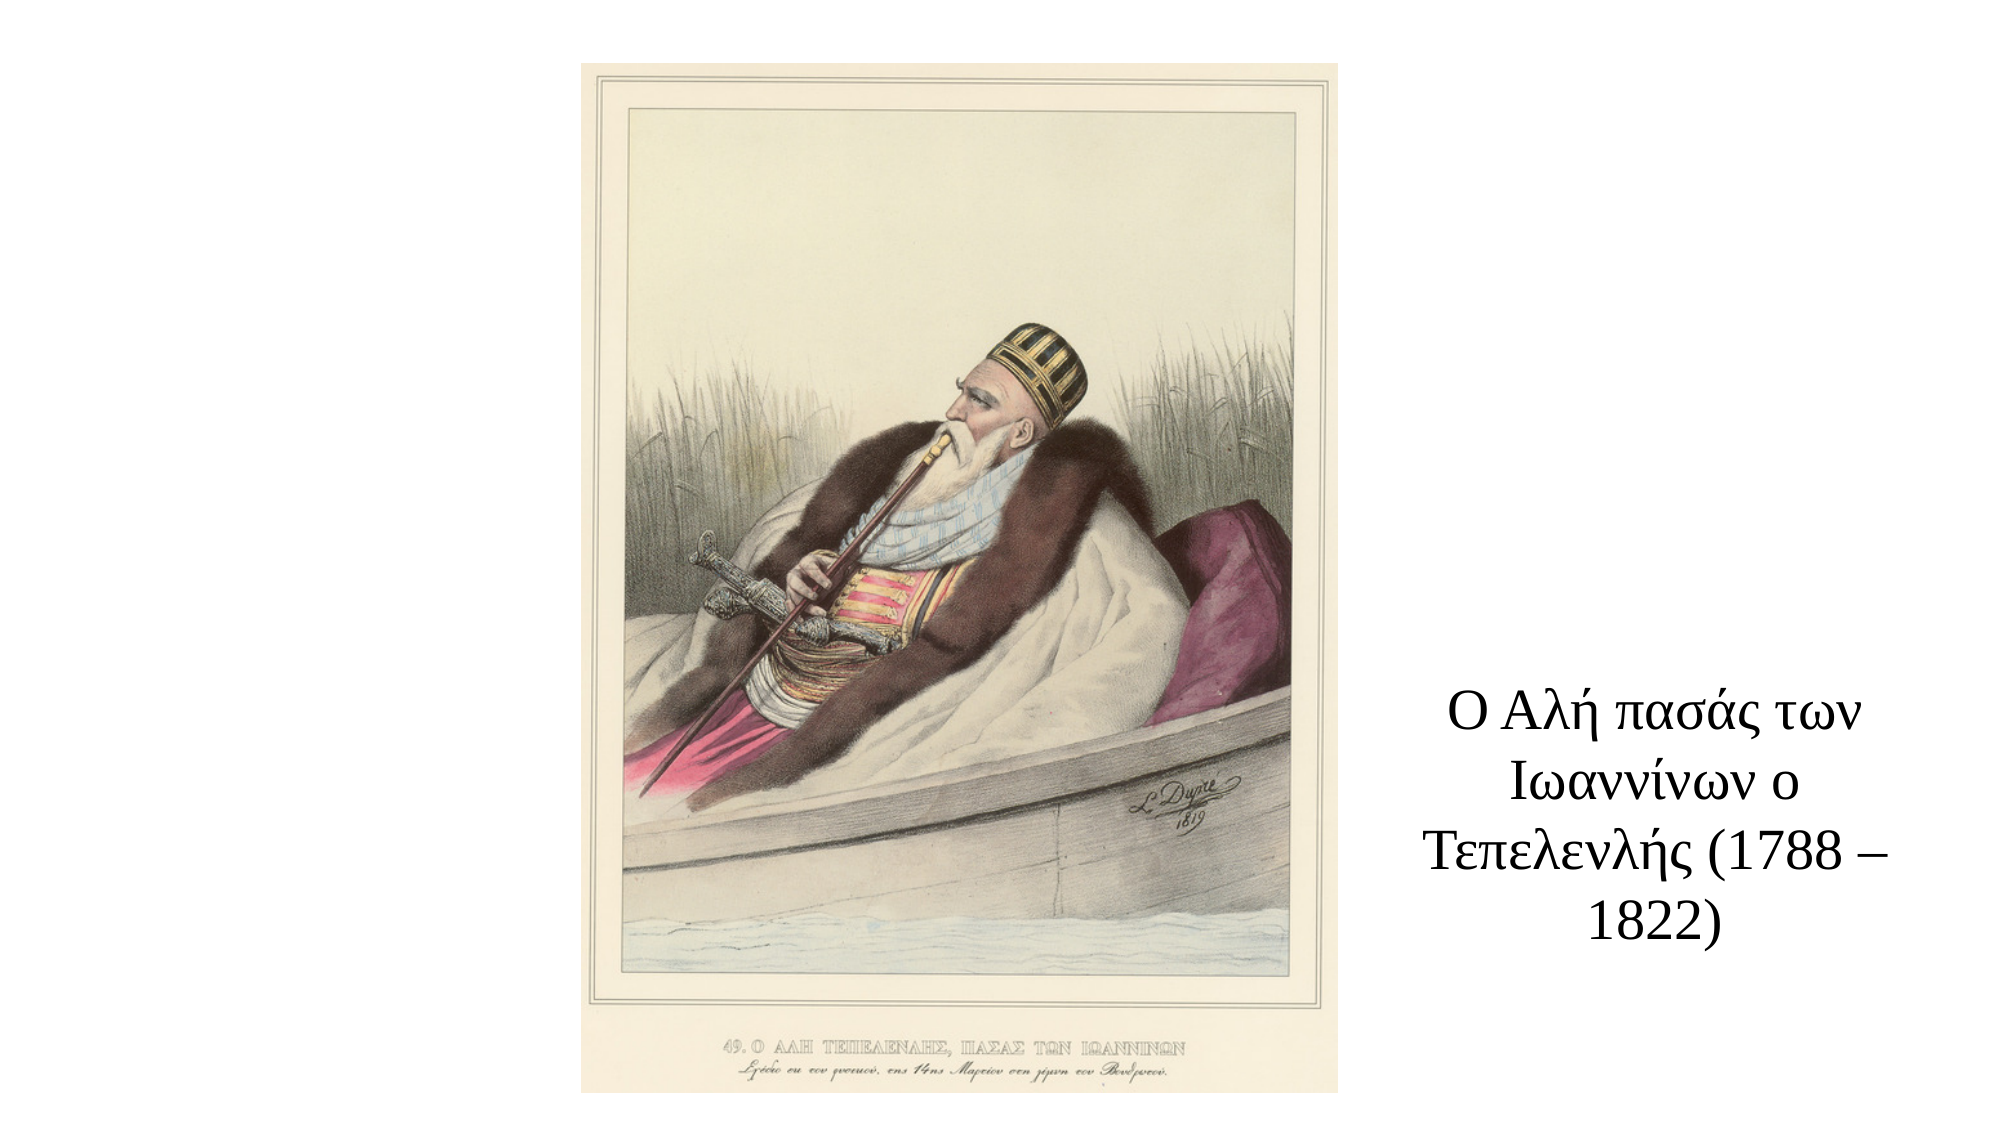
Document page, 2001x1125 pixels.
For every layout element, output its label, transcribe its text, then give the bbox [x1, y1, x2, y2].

title Ο Αλή πασάς των Ιωαννίνων ο Τεπελενλής (1788 – 1822) [1375, 553, 1935, 1069]
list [581, 63, 1338, 1094]
